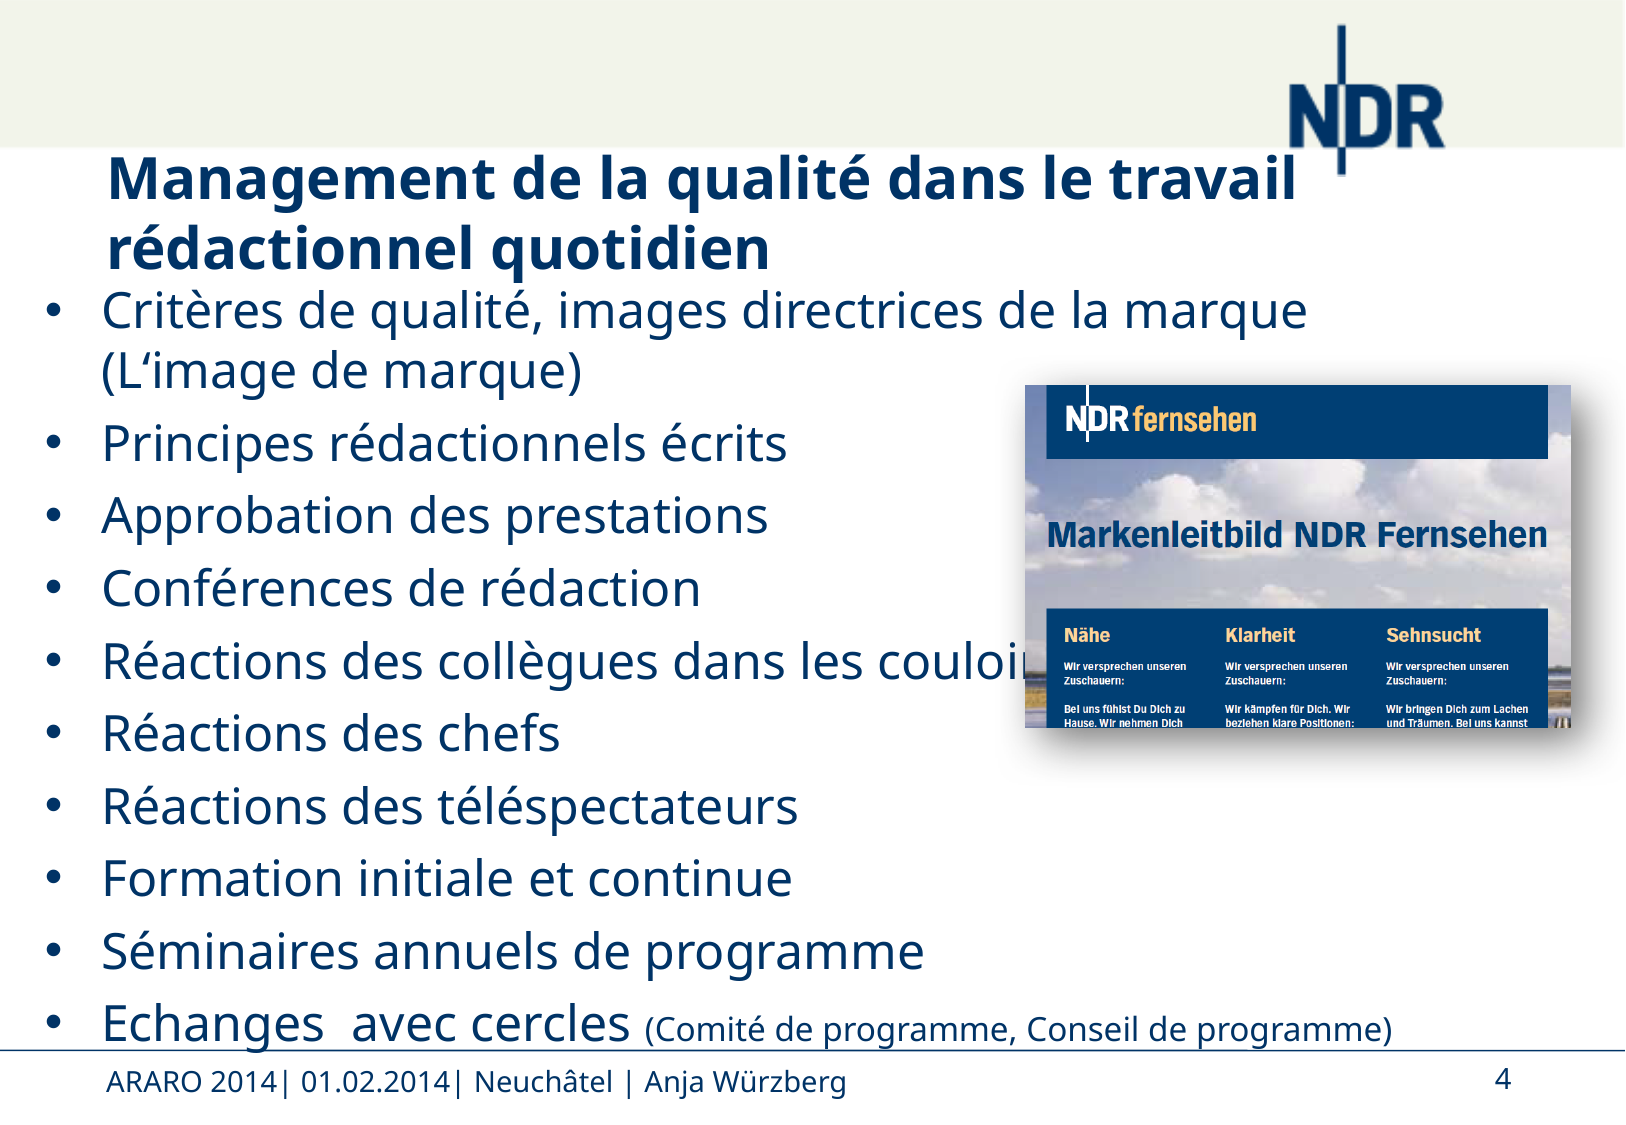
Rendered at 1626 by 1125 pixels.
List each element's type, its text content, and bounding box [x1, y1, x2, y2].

list Critères de qualité, images directrices de la marque (L‘image de marque) Principes rédactionnels écrits Approbation des prestations Conférences de rédaction Réactions des collègues dans les couloirs Réactions des chefs Réactions des téléspectateurs Formation initiale et continue Séminaires annuels de programme Echanges avec cercles (Comité de programme, Conseil de programme) [44, 278, 1404, 965]
title Management de la qualité dans le travail rédactionnel quotidien [105, 176, 1518, 246]
picture [1024, 385, 1571, 729]
picture [0, 0, 1625, 177]
